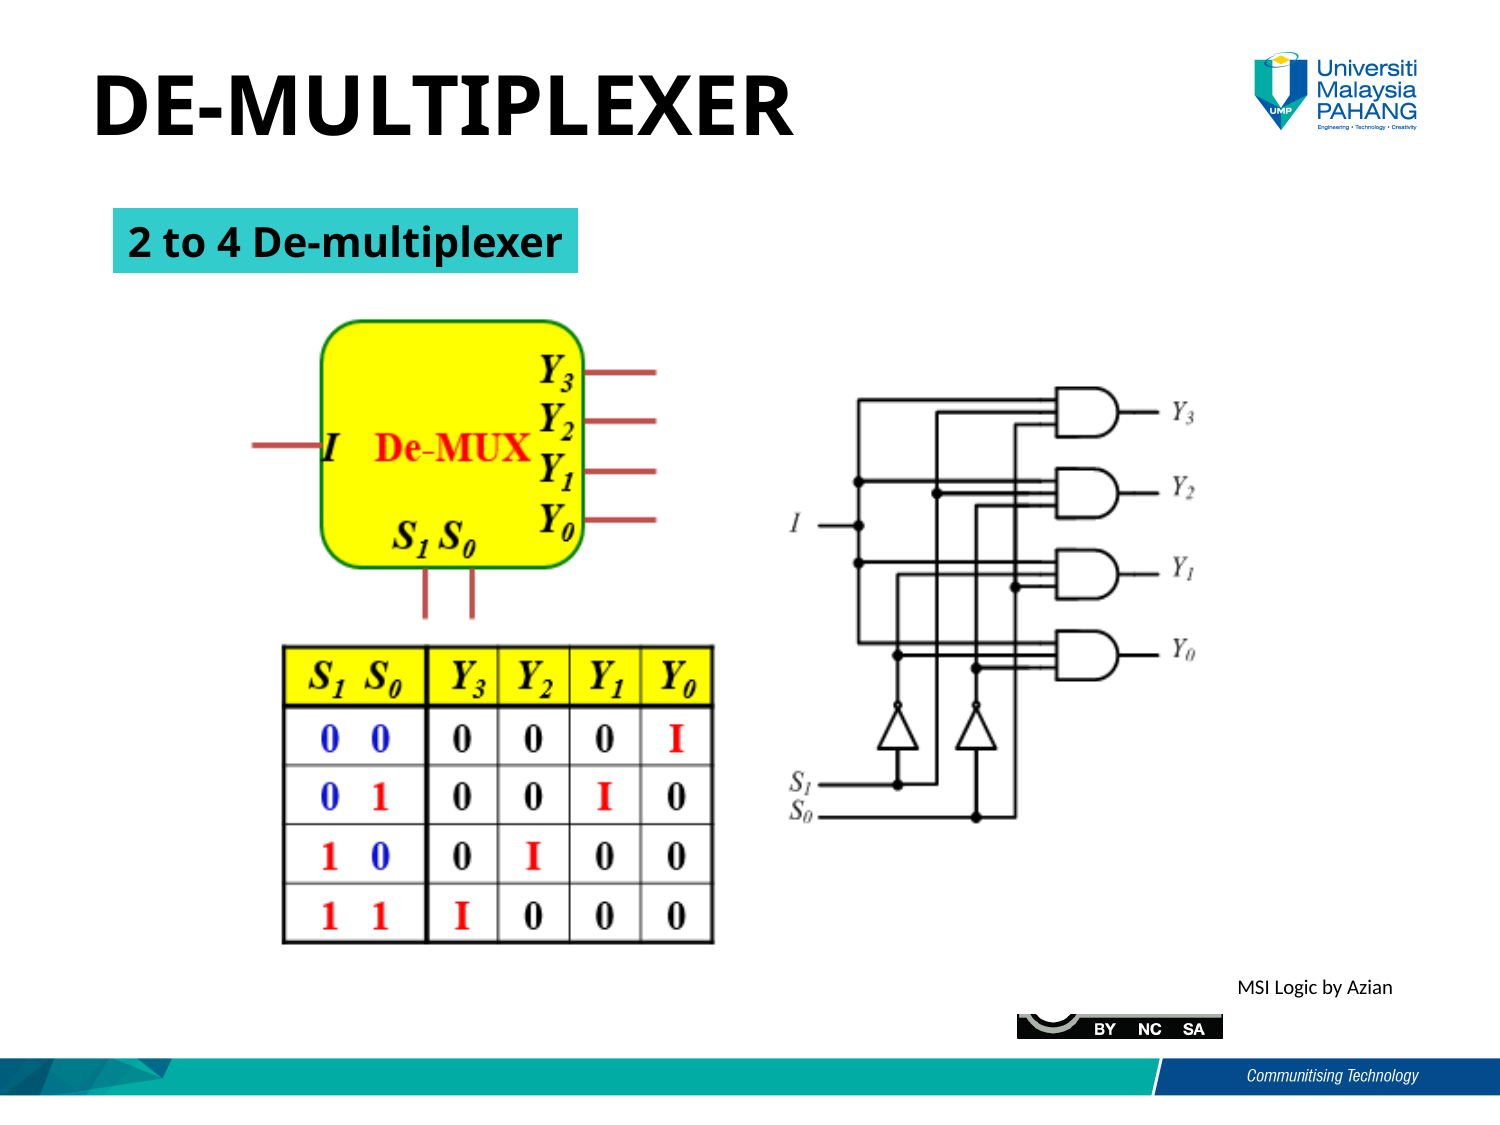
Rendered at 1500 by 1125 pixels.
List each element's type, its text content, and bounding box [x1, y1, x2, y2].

text_box 2 to 4 De-multiplexer [113, 208, 578, 273]
picture [0, 0, 1500, 1125]
title DE-multiplexer [75, 45, 1235, 233]
